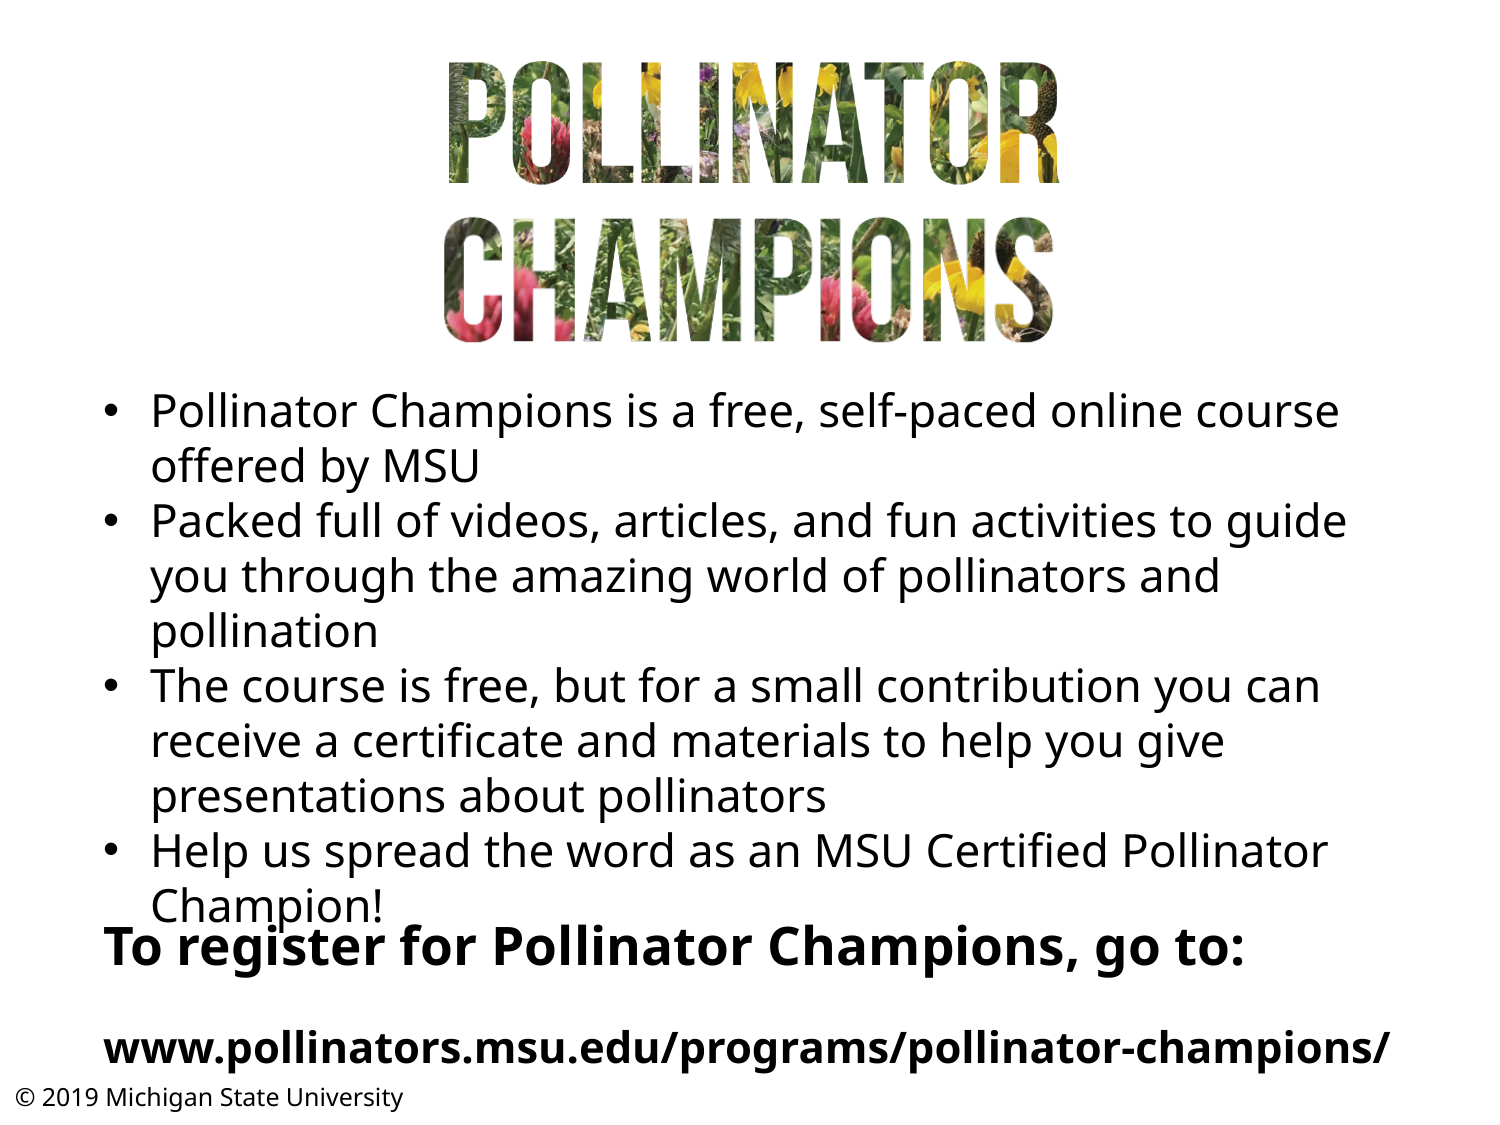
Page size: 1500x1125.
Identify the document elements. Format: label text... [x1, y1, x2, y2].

text_box To register for Pollinator Champions, go to: www.pollinators.msu.edu/programs/pollinator-champions/ [88, 894, 1414, 1109]
text_box © 2019 Michigan State University [0, 1074, 524, 1120]
picture [353, 0, 1112, 387]
text_box Pollinator Champions is a free, self-paced online course offered by MSU Packed full of videos, articles, and fun activities to guide you through the amazing world of pollinators and pollination The course is free, but for a small contribution you can receive a certificate and materials to help you give presentations about pollinators Help us spread the word as an MSU Certified Pollinator Champion! [88, 374, 1414, 894]
